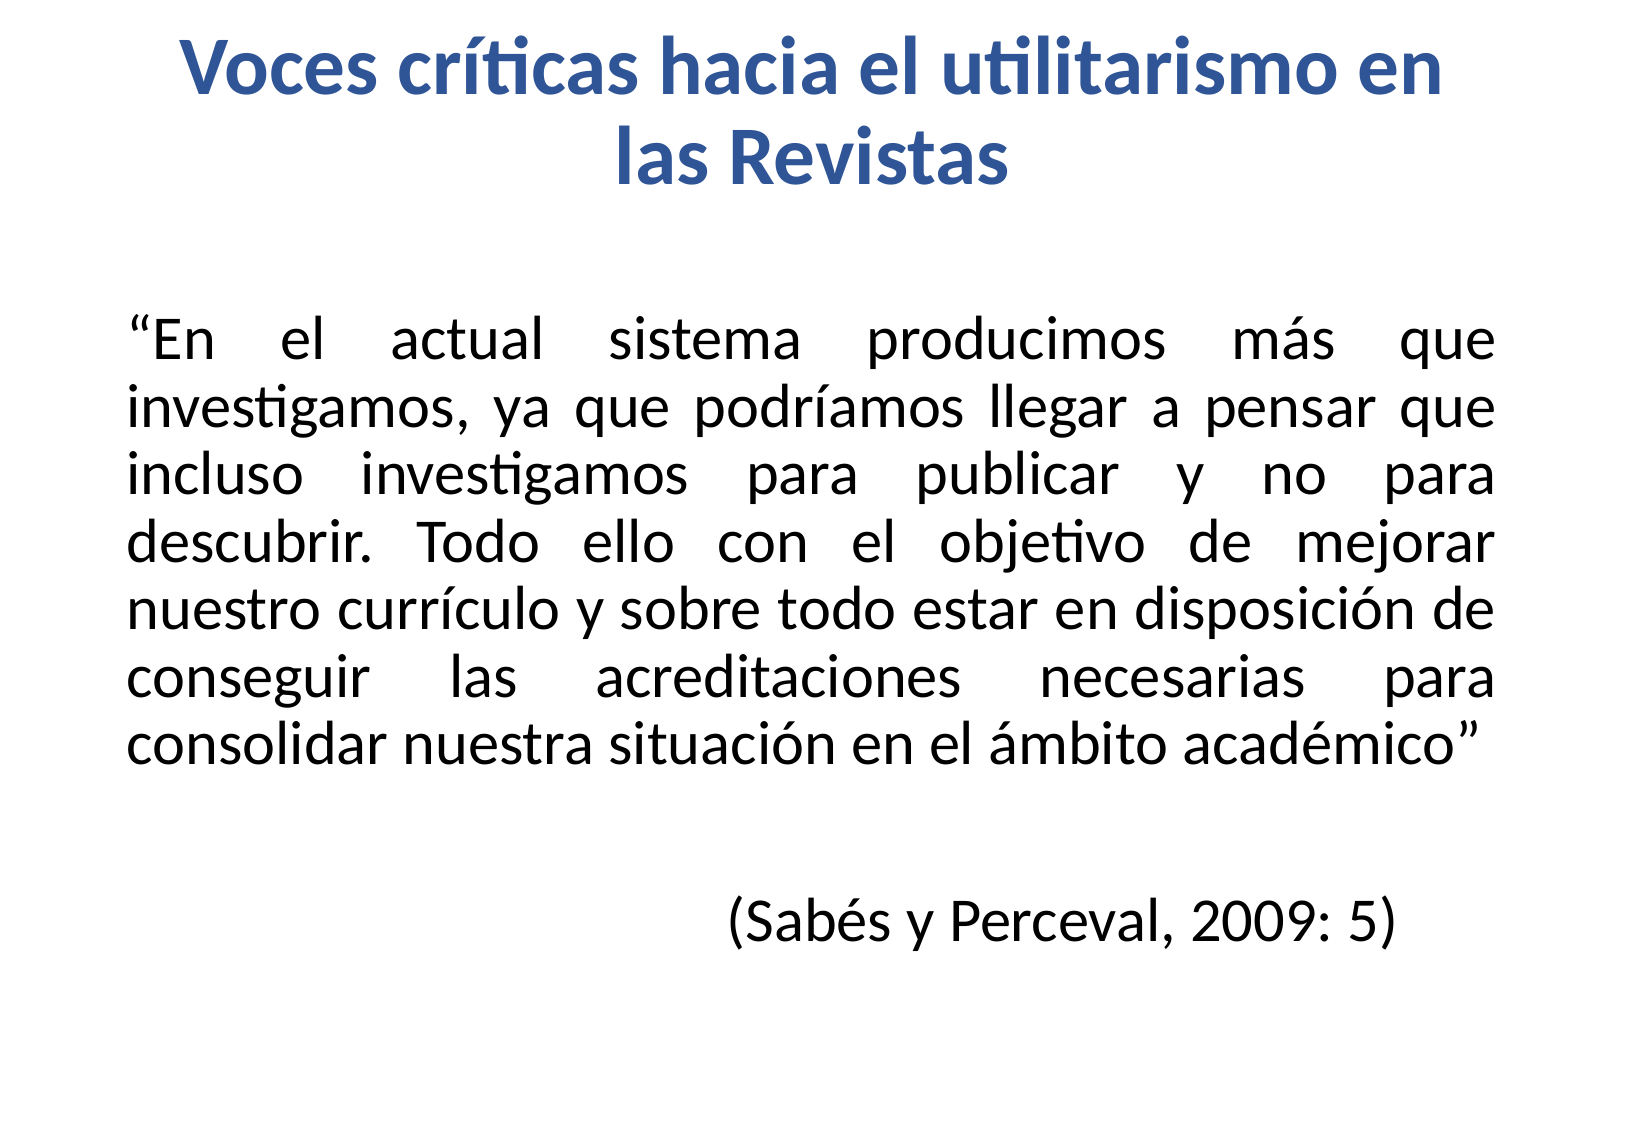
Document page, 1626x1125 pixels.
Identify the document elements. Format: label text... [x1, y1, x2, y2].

title Voces críticas hacia el utilitarismo en las Revistas [111, 3, 1514, 222]
list “En el actual sistema producimos más que investigamos, ya que podríamos llegar a pensar que incluso investigamos para publicar y no para descubrir. Todo ello con el objetivo de mejorar nuestro currículo y sobre todo estar en disposición de conseguir las acreditaciones necesarias para consolidar nuestra situación en el ámbito académico” (Sabés y Perceval, 2009: 5) [111, 298, 1514, 977]
